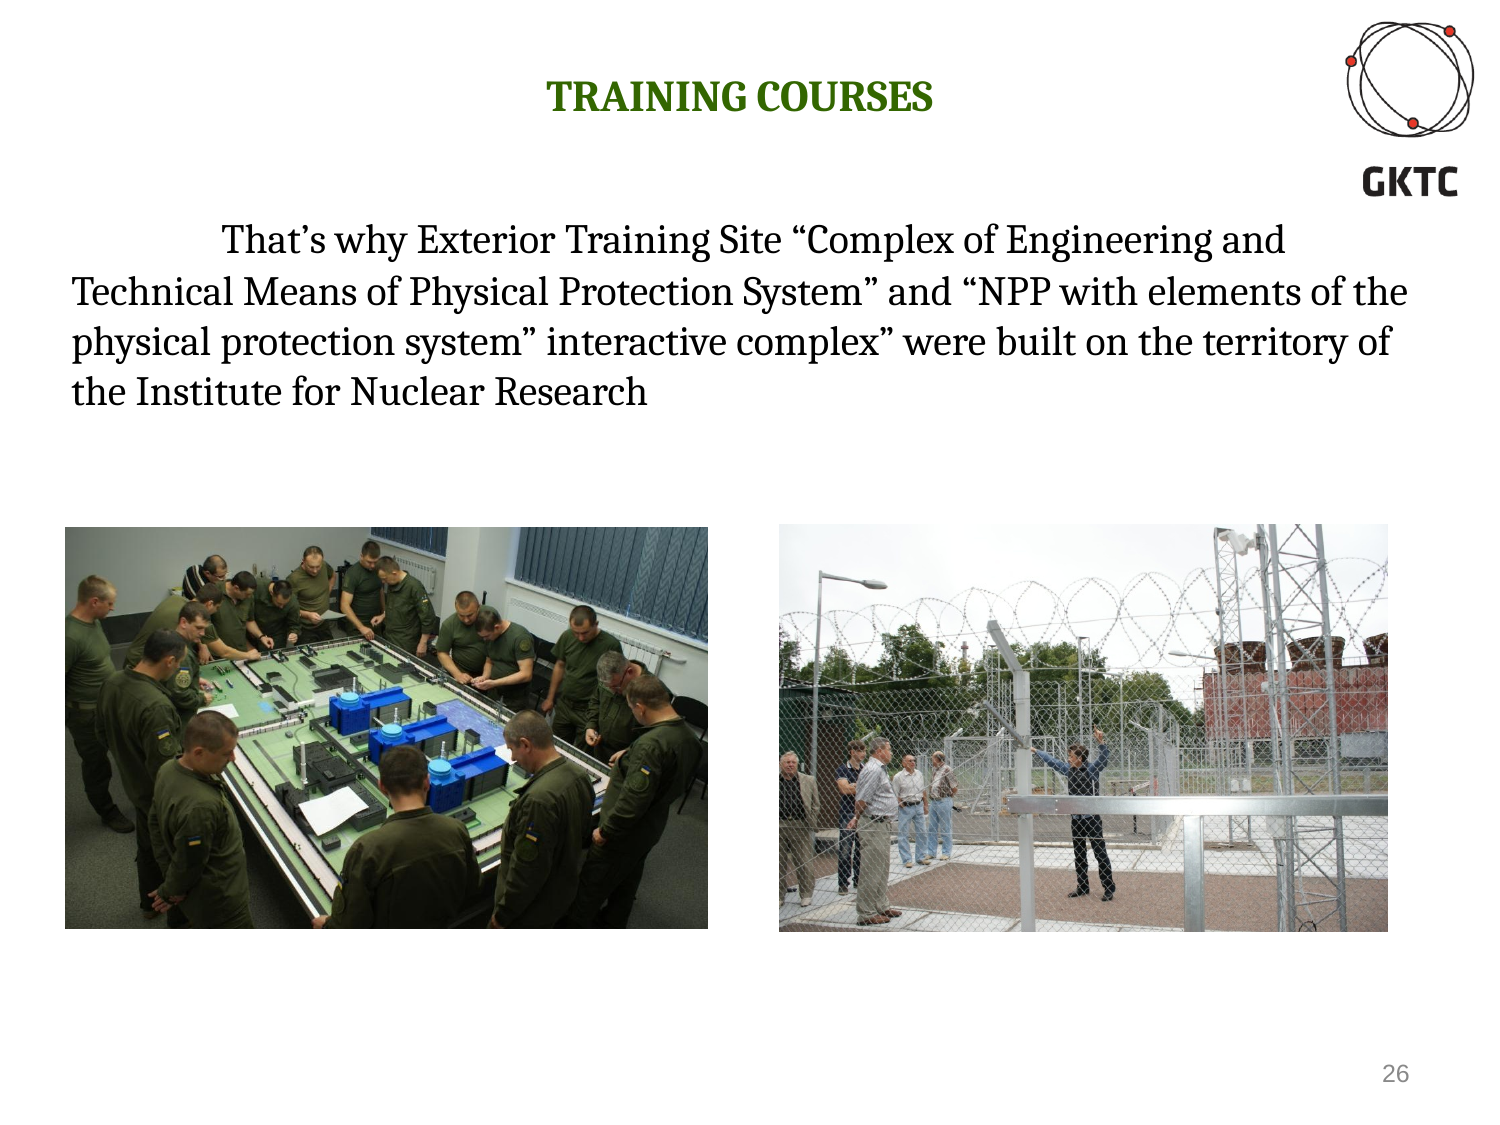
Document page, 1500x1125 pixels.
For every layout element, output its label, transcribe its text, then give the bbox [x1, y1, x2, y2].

title TRAINING COURSES [64, 0, 1321, 187]
list That’s why Exterior Training Site “Complex of Engineering and Technical Means of Physical Protection System” and “NPP with elements of the physical protection system” interactive complex” were built on the territory of the Institute for Nuclear Research [0, 196, 1447, 728]
picture [64, 526, 708, 929]
picture [778, 524, 1388, 932]
slide_number 26 [1074, 1042, 1425, 1103]
picture [1323, 0, 1500, 212]
